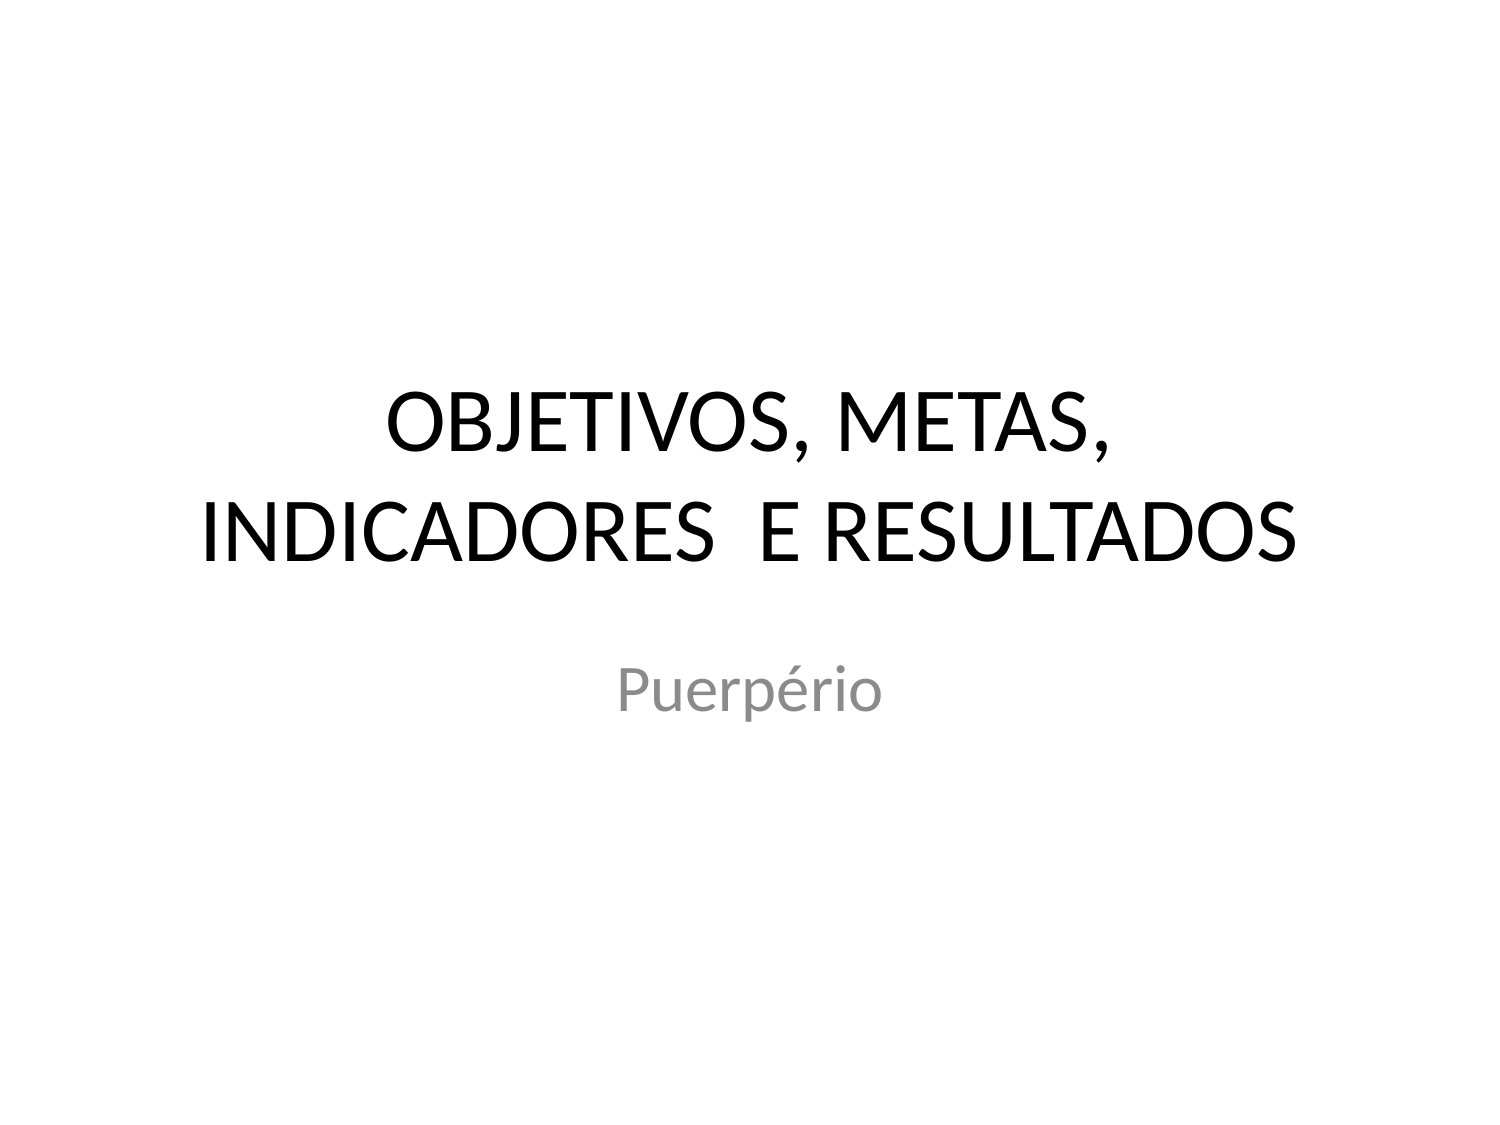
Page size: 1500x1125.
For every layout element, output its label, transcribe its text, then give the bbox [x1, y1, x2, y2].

subtitle Puerpério [225, 637, 1275, 925]
title OBJETIVOS, METAS, INDICADORES E RESULTADOS [112, 349, 1388, 591]
